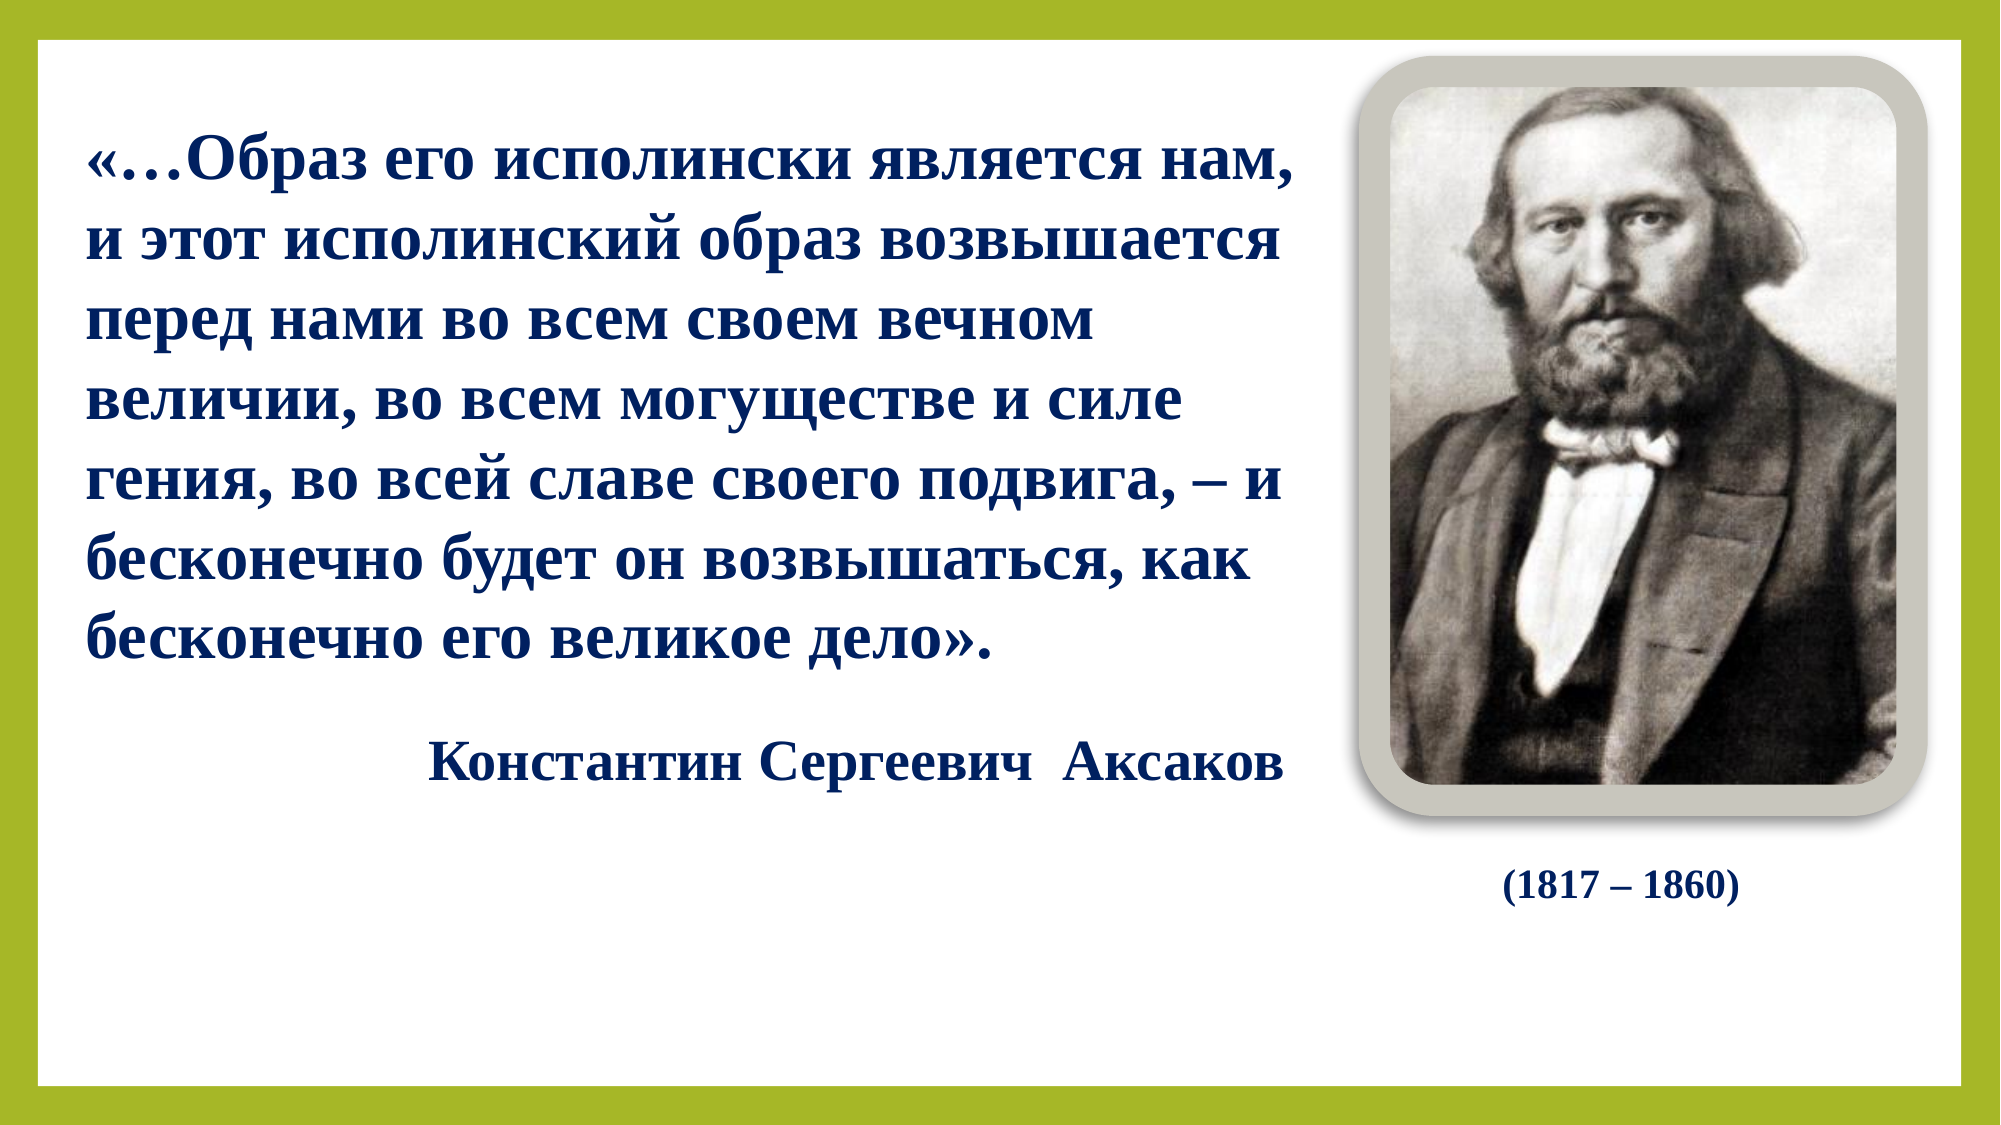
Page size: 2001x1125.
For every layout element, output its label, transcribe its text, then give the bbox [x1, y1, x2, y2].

picture [1374, 71, 1913, 801]
text_box «…Образ его исполински является нам, и этот исполинский образ возвышается перед нами во всем своем вечном величии, во всем могуществе и силе гения, во всей славе своего подвига, – и бесконечно будет он возвышаться, как бесконечно его великое дело». [70, 105, 1315, 680]
text_box (1817 – 1860) [1349, 849, 1894, 914]
text_box Константин Сергеевич Аксаков [413, 715, 1368, 800]
